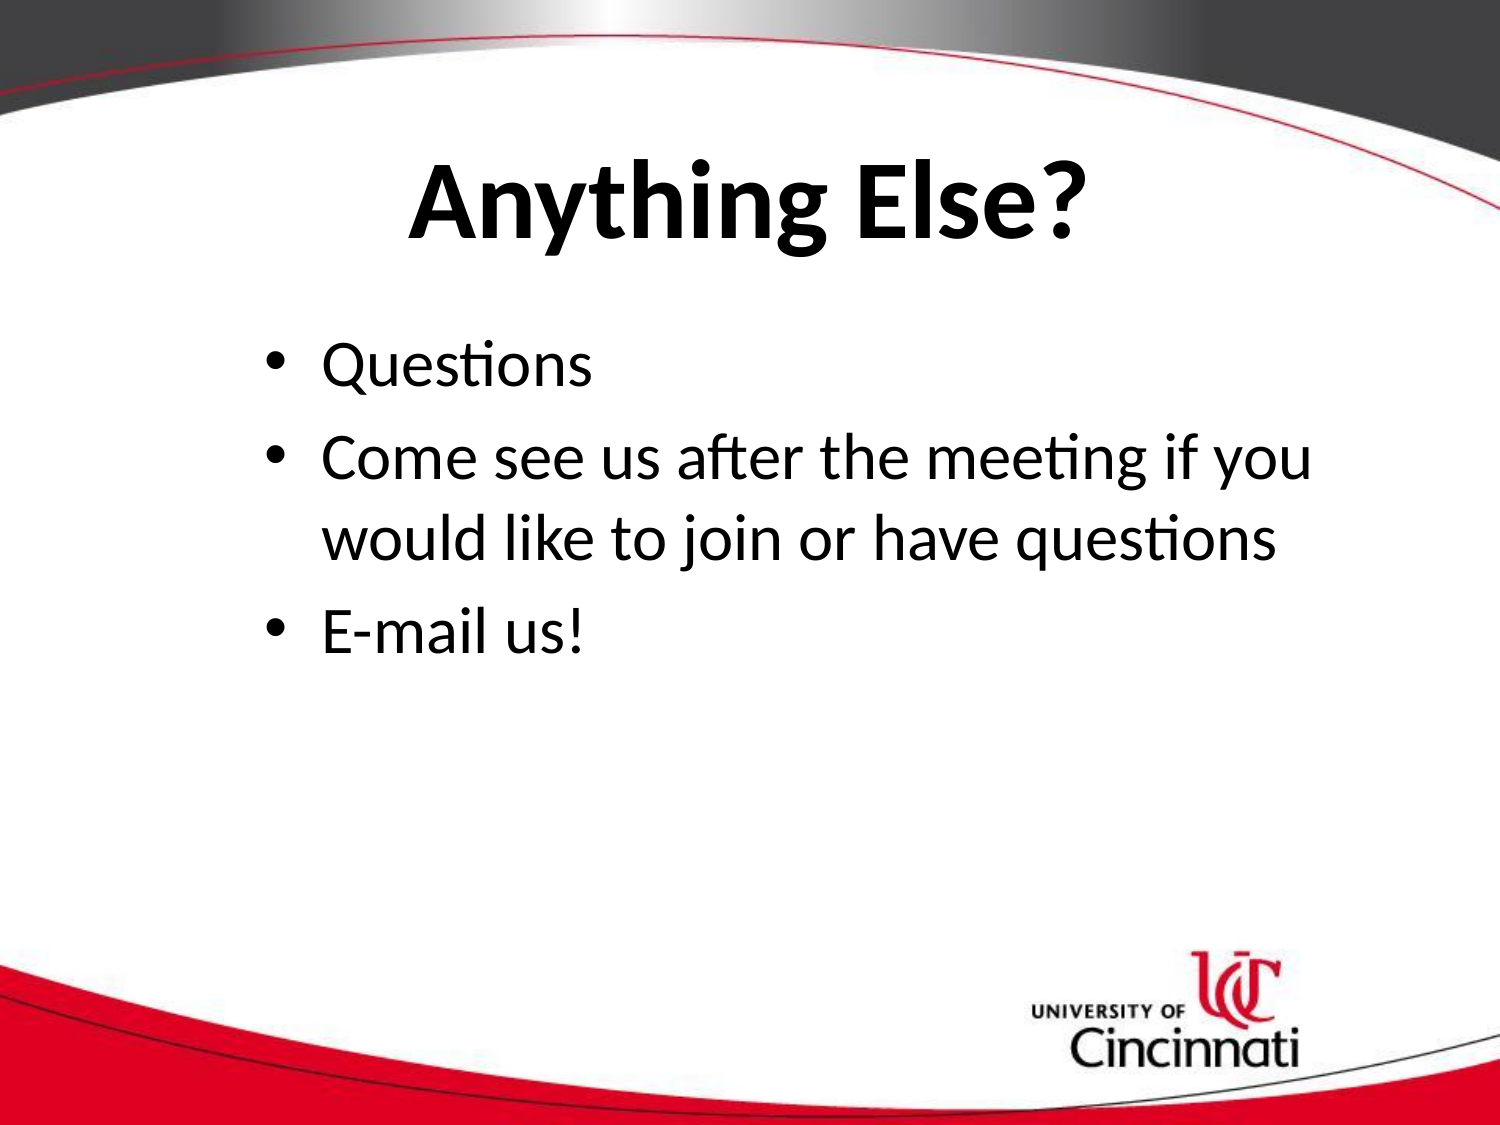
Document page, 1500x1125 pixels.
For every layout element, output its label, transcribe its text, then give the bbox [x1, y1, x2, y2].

title Anything Else? [75, 99, 1425, 288]
list Questions Come see us after the meeting if you would like to join or have questions E-mail us! [249, 312, 1350, 896]
picture [0, 0, 1500, 1125]
